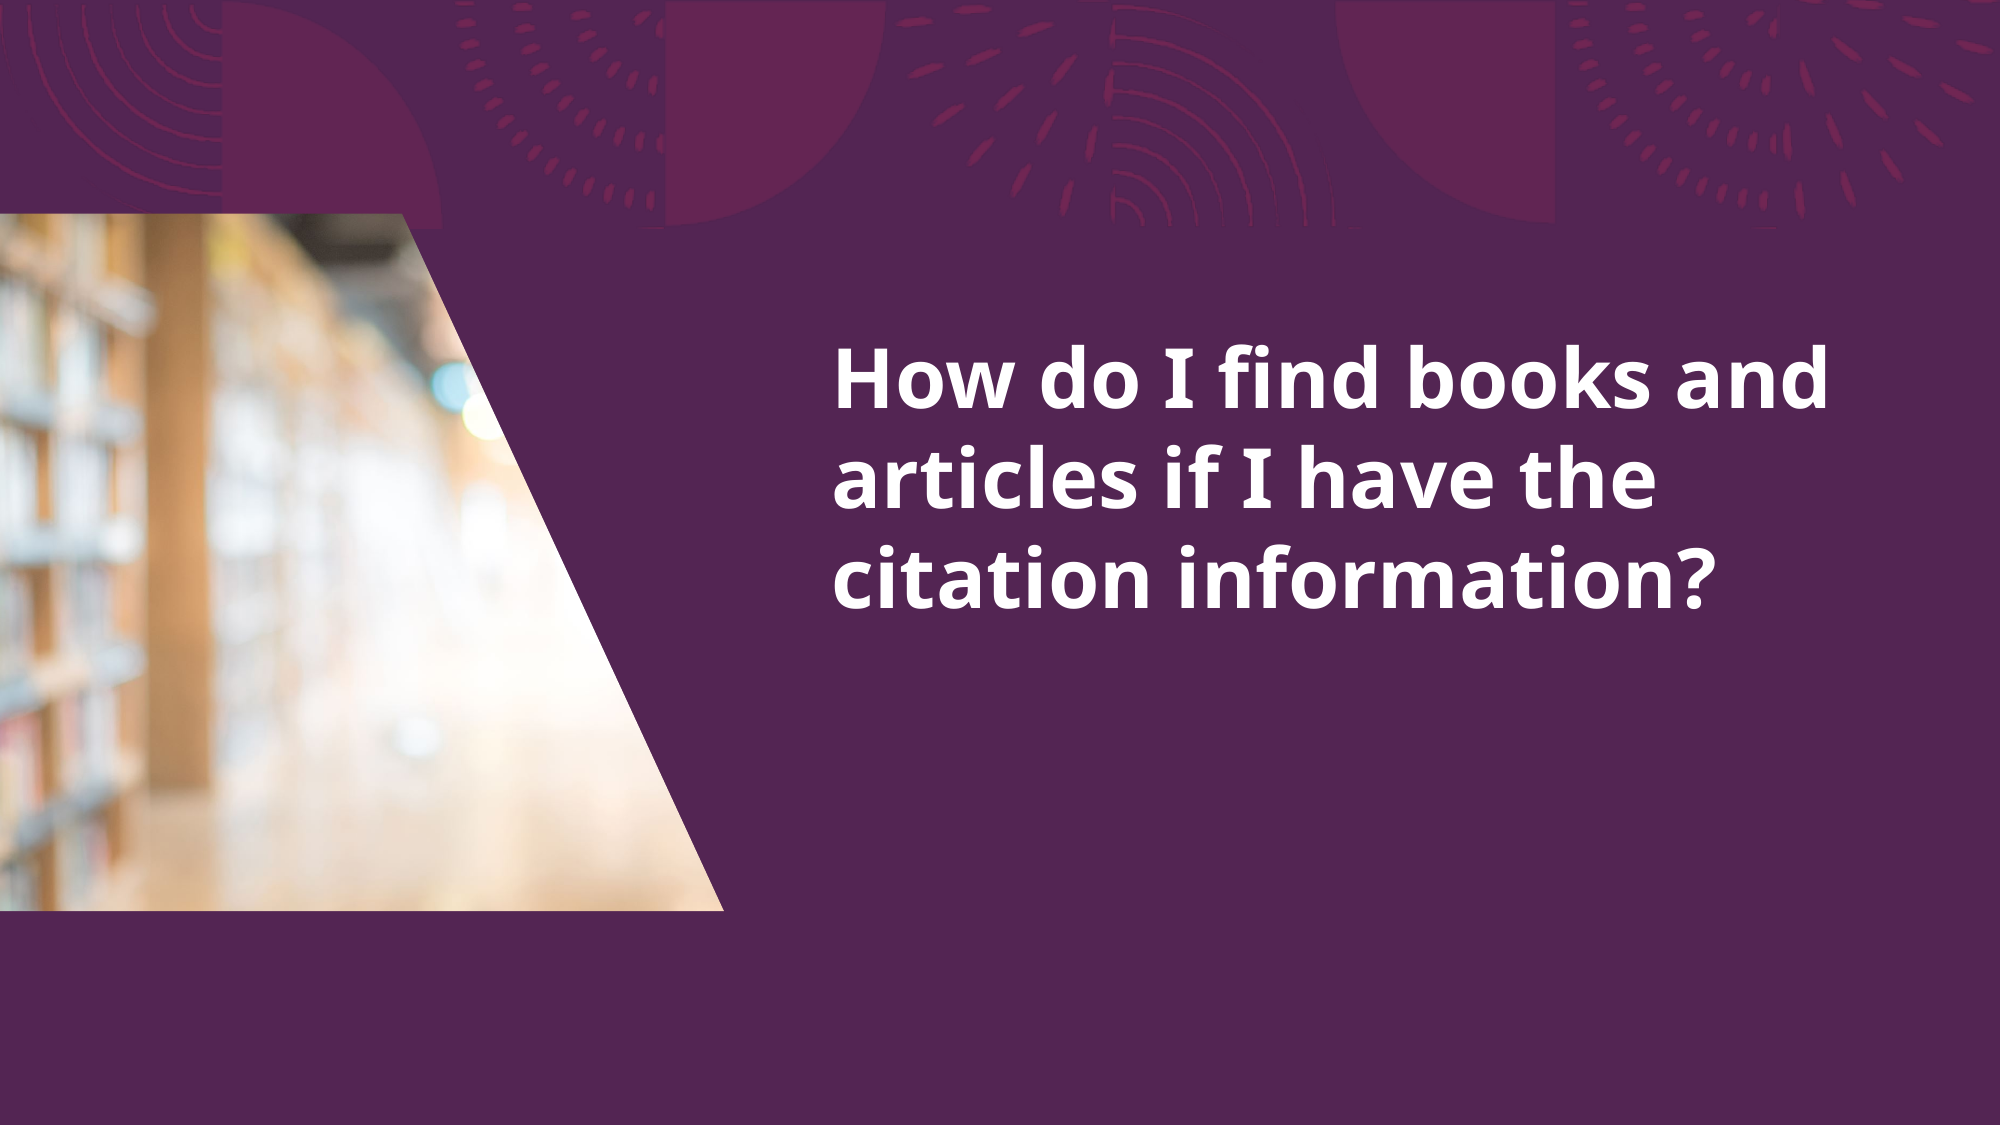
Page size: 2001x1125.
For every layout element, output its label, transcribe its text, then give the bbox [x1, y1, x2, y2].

picture [0, 213, 724, 912]
title How do I find books and articles if I have the citation information? [816, 299, 1863, 633]
